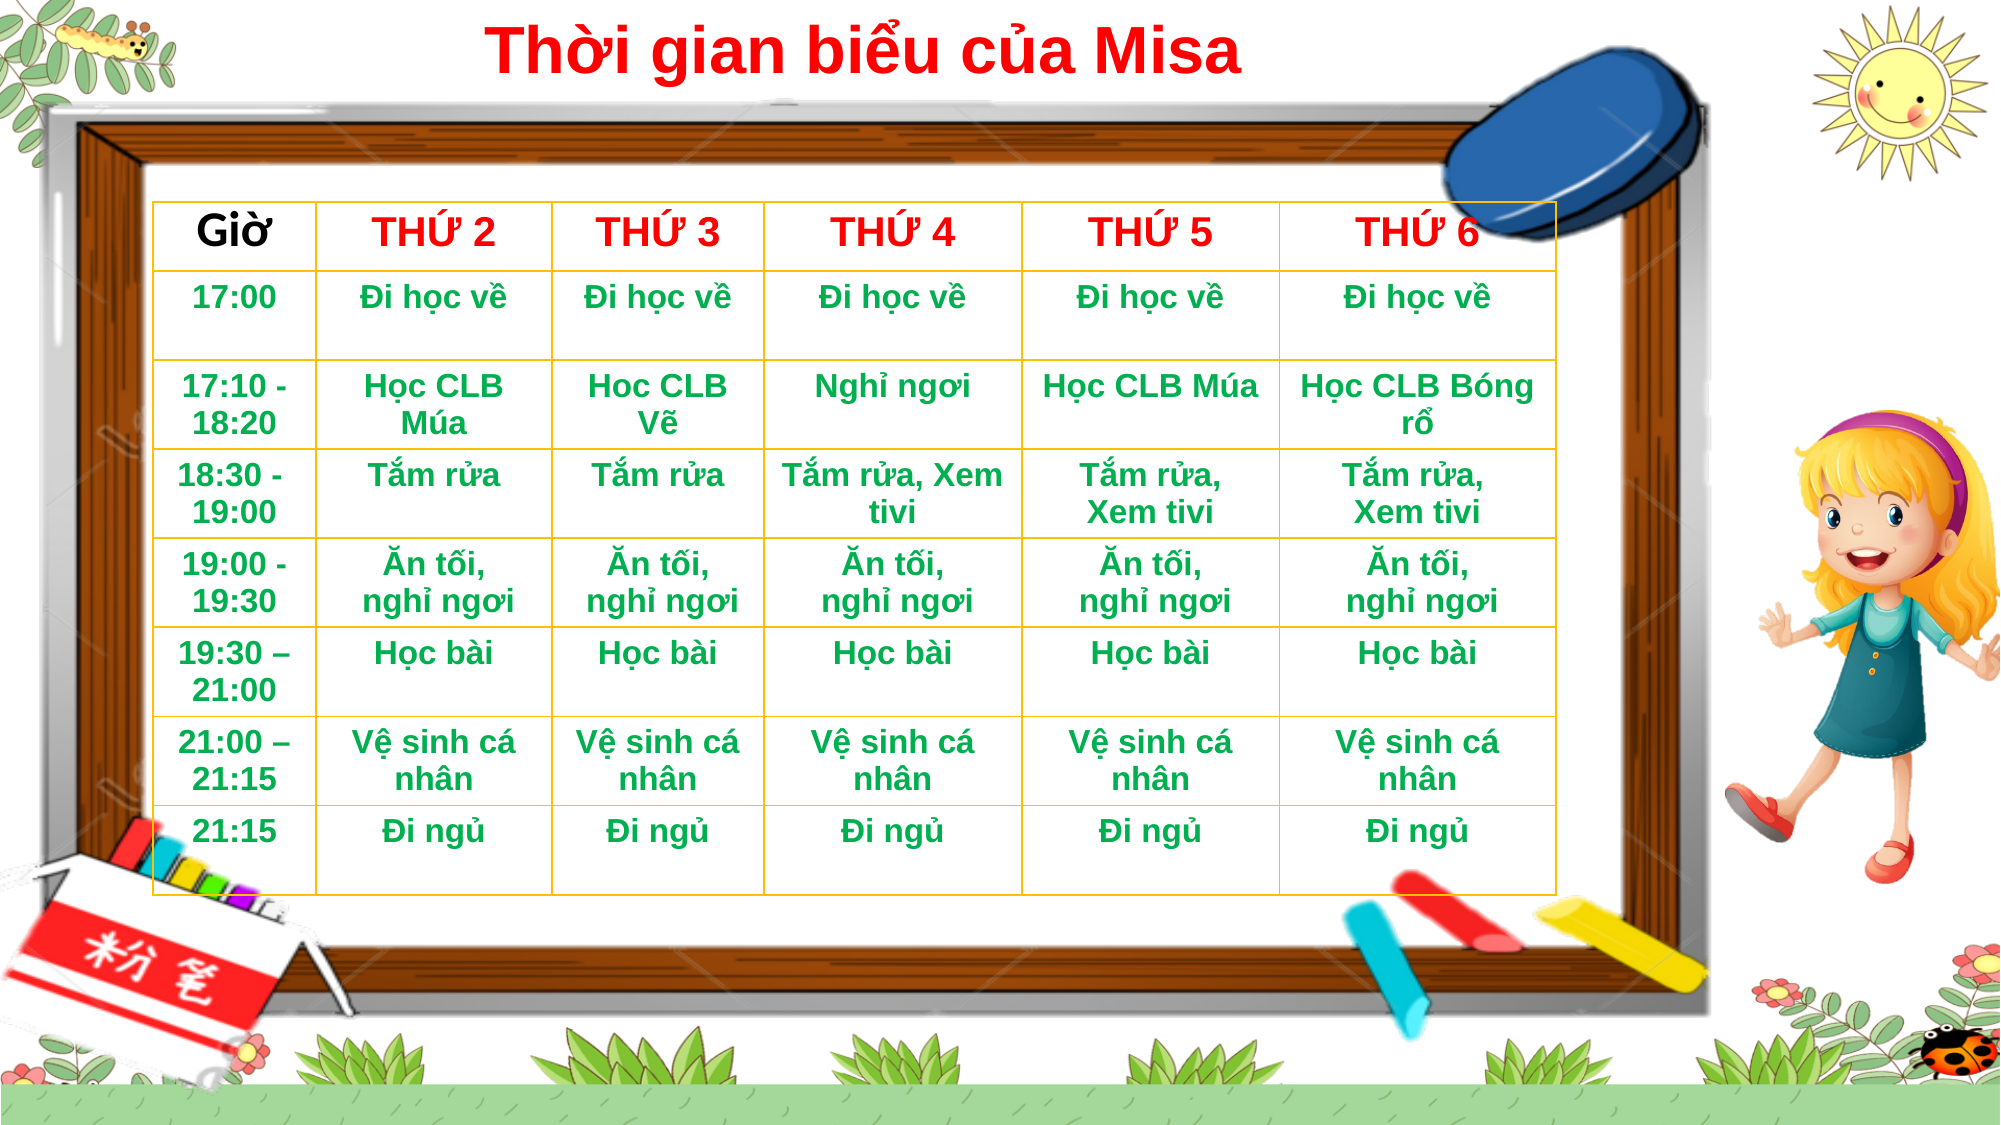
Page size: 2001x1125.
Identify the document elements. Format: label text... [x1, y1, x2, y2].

text_box Thời gian biểu của Misa [469, 0, 1332, 41]
picture [0, 0, 2001, 1125]
